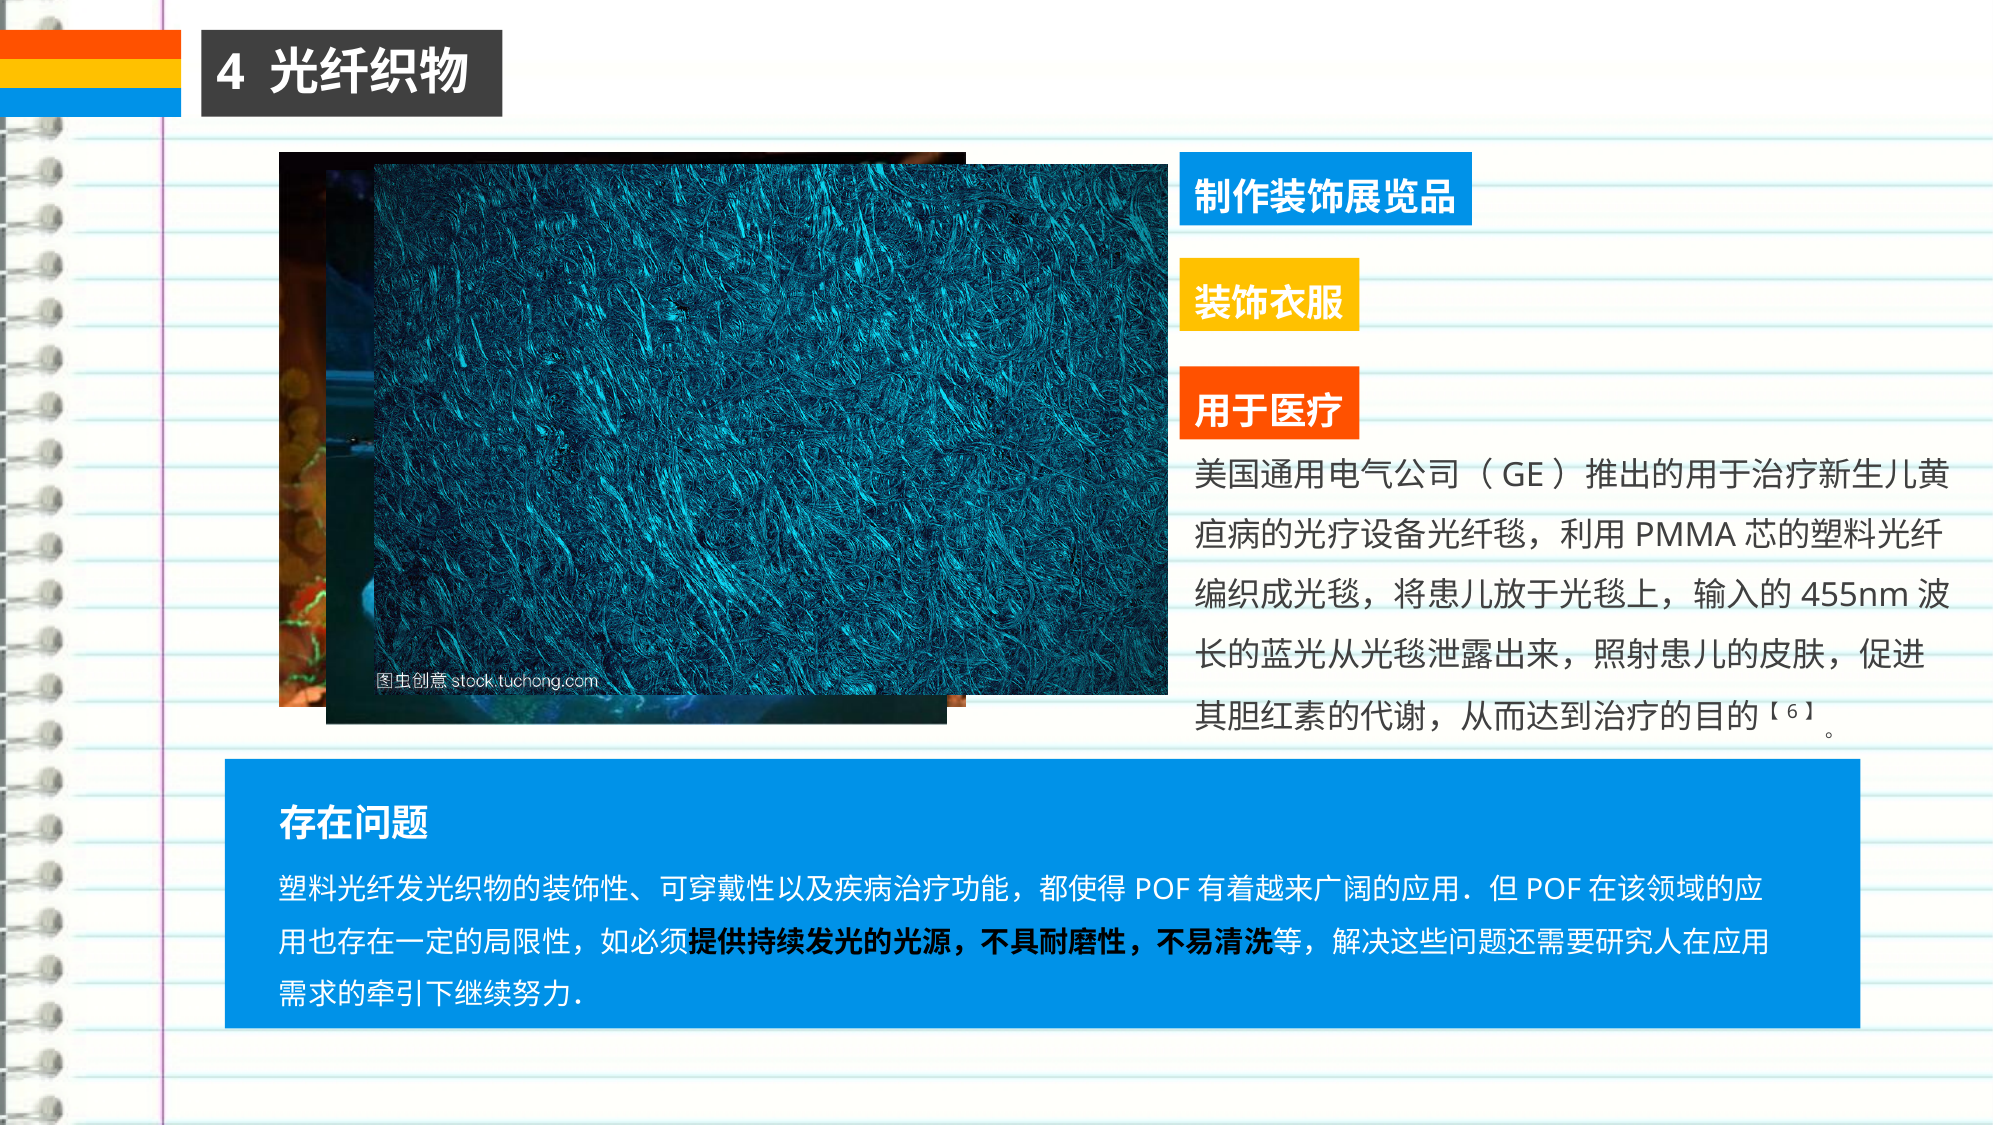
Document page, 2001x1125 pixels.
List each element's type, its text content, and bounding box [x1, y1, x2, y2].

text_box 美国通用电气公司（GE）推出的用于治疗新生儿黄疸病的光疗设备光纤毯，利用PMMA芯的塑料光纤编织成光毯，将患儿放于光毯上，输入的455nm波长的蓝光从光毯泄露出来，照射患儿的皮肤，促进其胆红素的代谢，从而达到治疗的目的【6】。 [1179, 425, 1974, 801]
text_box 装饰衣服 [1179, 257, 1360, 331]
text_box 存在问题 [264, 778, 445, 852]
text_box 用于医疗 [1179, 366, 1360, 440]
text_box 制作装饰展览品 [1179, 152, 1472, 226]
picture [0, 0, 2001, 1125]
text_box [224, 758, 1861, 1029]
list 4 光纤织物 [200, 29, 503, 118]
text_box 塑料光纤发光织物的装饰性、可穿戴性以及疾病治疗功能，都使得POF有着越来广阔的应用．但POF在该领域的应用也存在一定的局限性，如必须提供持续发光的光源，不具耐磨性，不易清洗等，解决这些问题还需要研究人在应用需求的牵引下继续努力． [264, 845, 1796, 1071]
